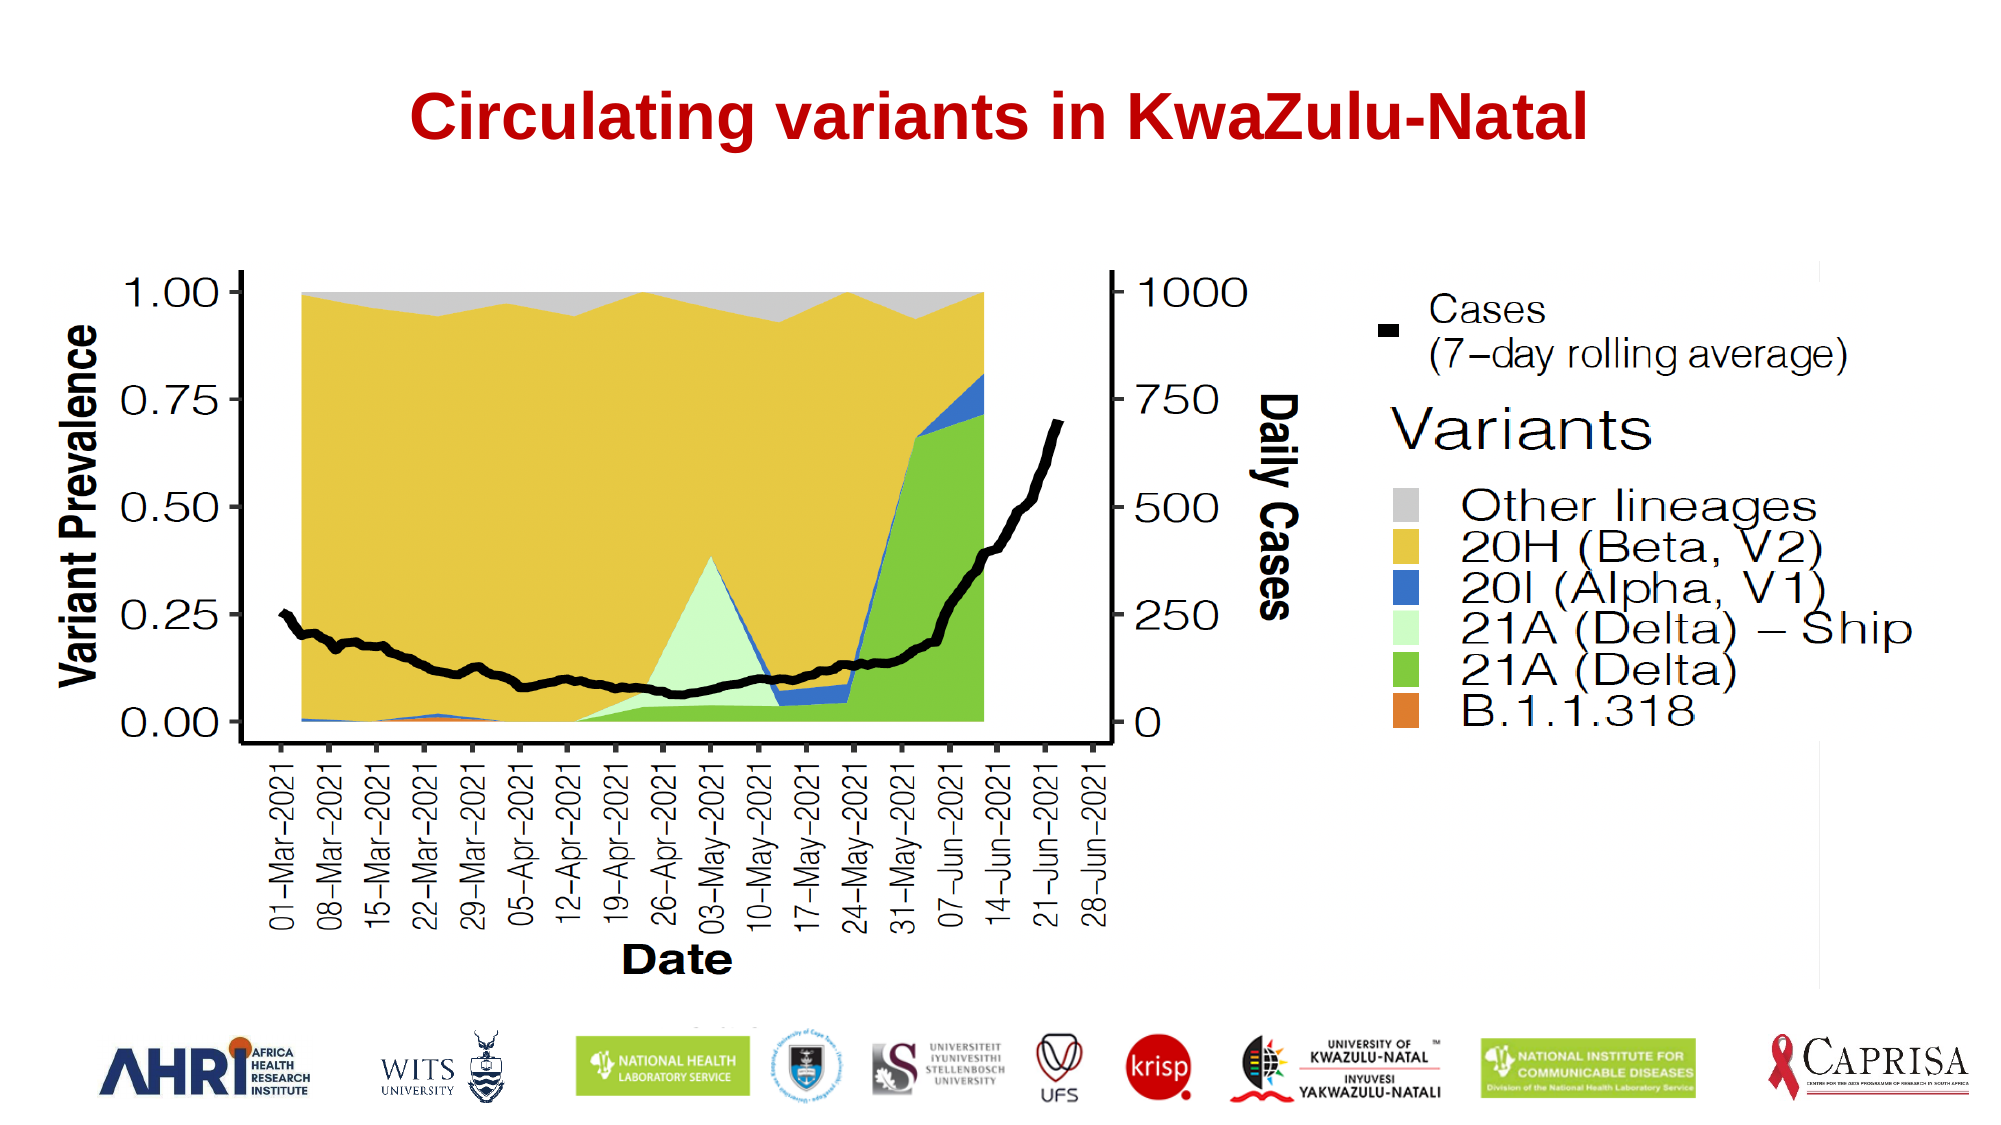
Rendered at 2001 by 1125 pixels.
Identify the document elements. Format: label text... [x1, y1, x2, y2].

picture [97, 1034, 313, 1099]
picture [1768, 1034, 1969, 1101]
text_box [1315, 282, 1868, 762]
picture [567, 1027, 1706, 1106]
picture [41, 261, 1820, 989]
text_box Circulating variants in KwaZulu-Natal [353, 44, 1647, 182]
picture [1353, 384, 1940, 741]
picture [376, 1030, 505, 1103]
